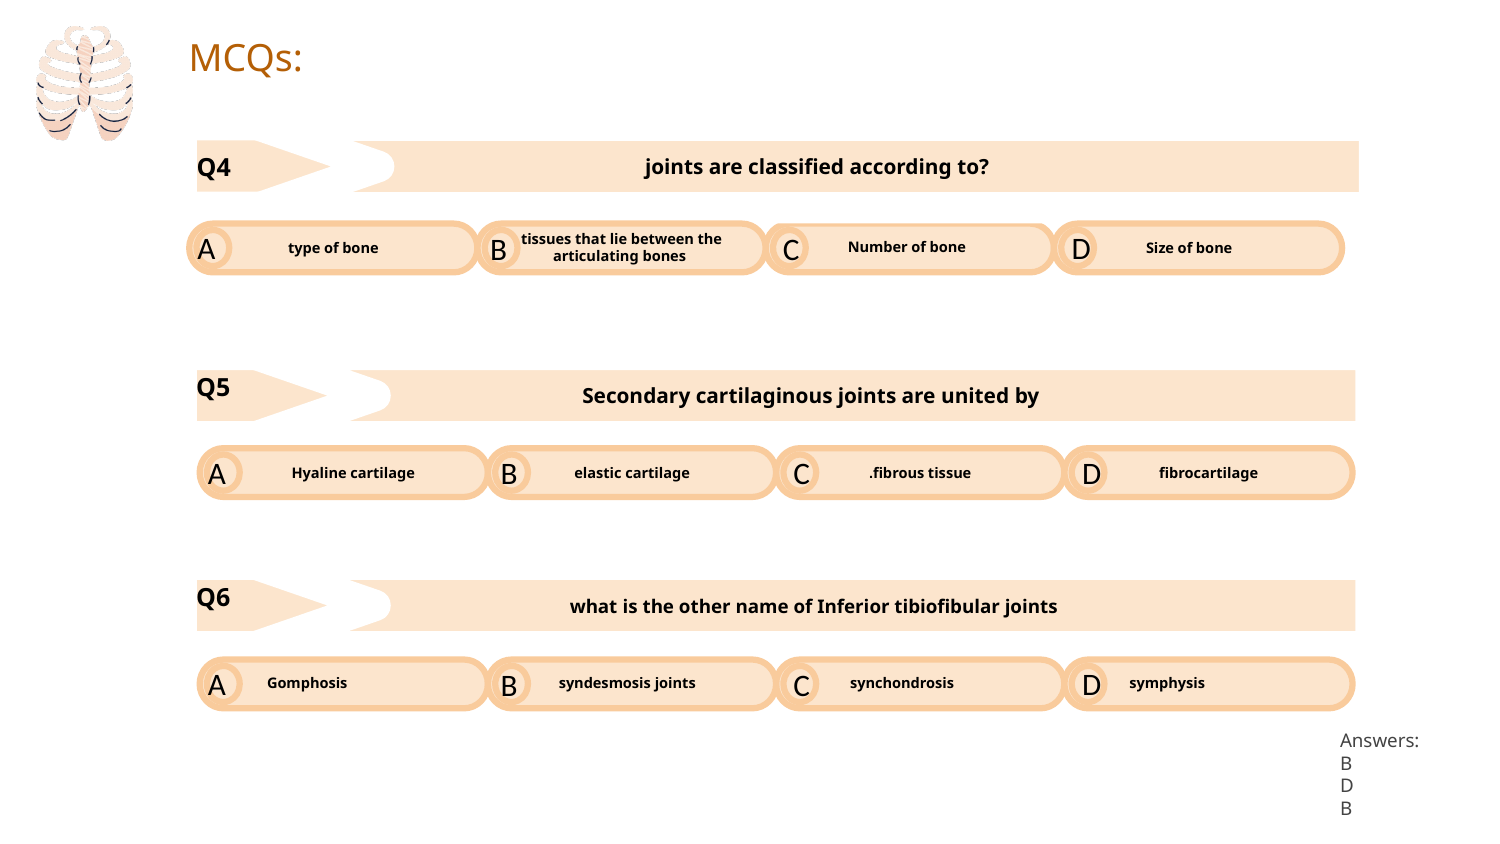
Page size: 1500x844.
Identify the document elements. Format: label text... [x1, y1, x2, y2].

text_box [199, 659, 485, 709]
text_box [188, 223, 475, 273]
text_box Answers: B D B [1332, 721, 1500, 844]
text_box symphysis [1358, 666, 1368, 700]
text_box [778, 447, 1063, 498]
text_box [180, 354, 1372, 438]
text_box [487, 447, 777, 498]
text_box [1053, 223, 1343, 273]
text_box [768, 223, 1051, 273]
picture [36, 25, 133, 141]
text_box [477, 223, 766, 273]
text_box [199, 447, 486, 498]
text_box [180, 124, 1376, 209]
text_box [1064, 659, 1353, 709]
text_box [779, 659, 1062, 709]
text_box MCQs: [181, 26, 936, 86]
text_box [180, 564, 1372, 647]
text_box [487, 659, 777, 709]
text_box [1064, 447, 1353, 498]
